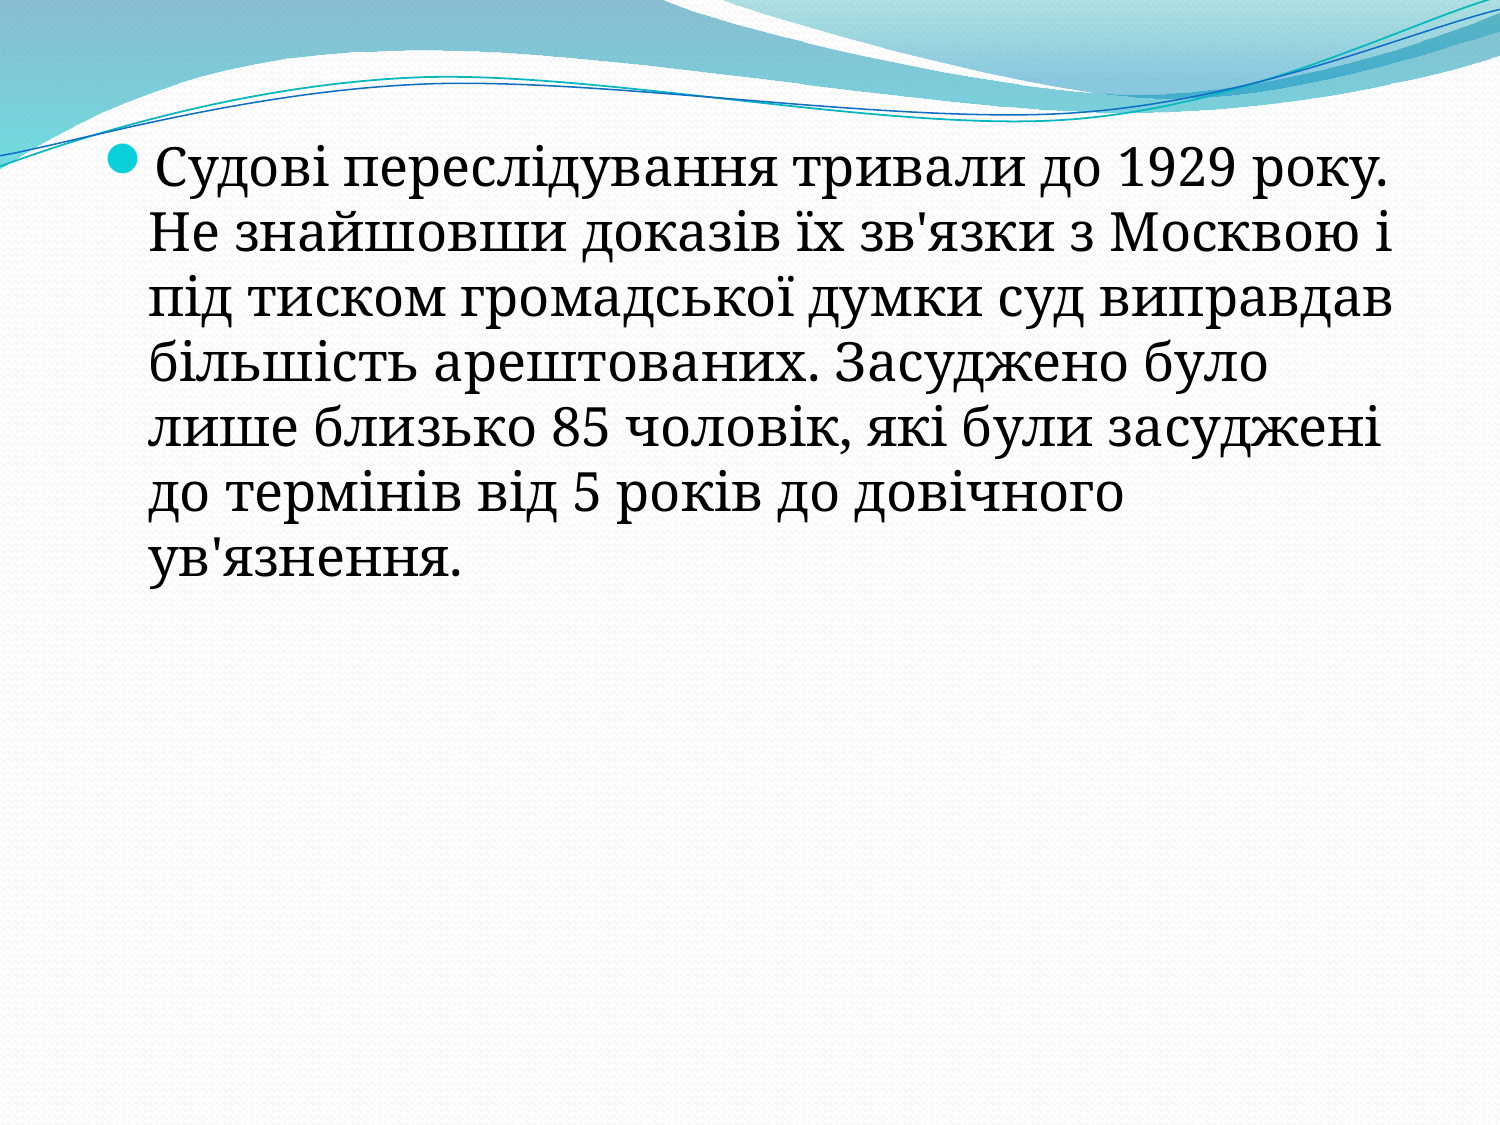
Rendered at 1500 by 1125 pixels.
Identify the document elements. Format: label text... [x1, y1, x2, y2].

list Судові переслідування тривали до 1929 року. Не знайшовши доказів їх зв'язки з Москвою і під тиском громадської думки суд виправдав більшість арештованих. Засуджено було лише близько 85 чоловік, які були засуджені до термінів від 5 років до довічного ув'язнення. [88, 125, 1439, 846]
